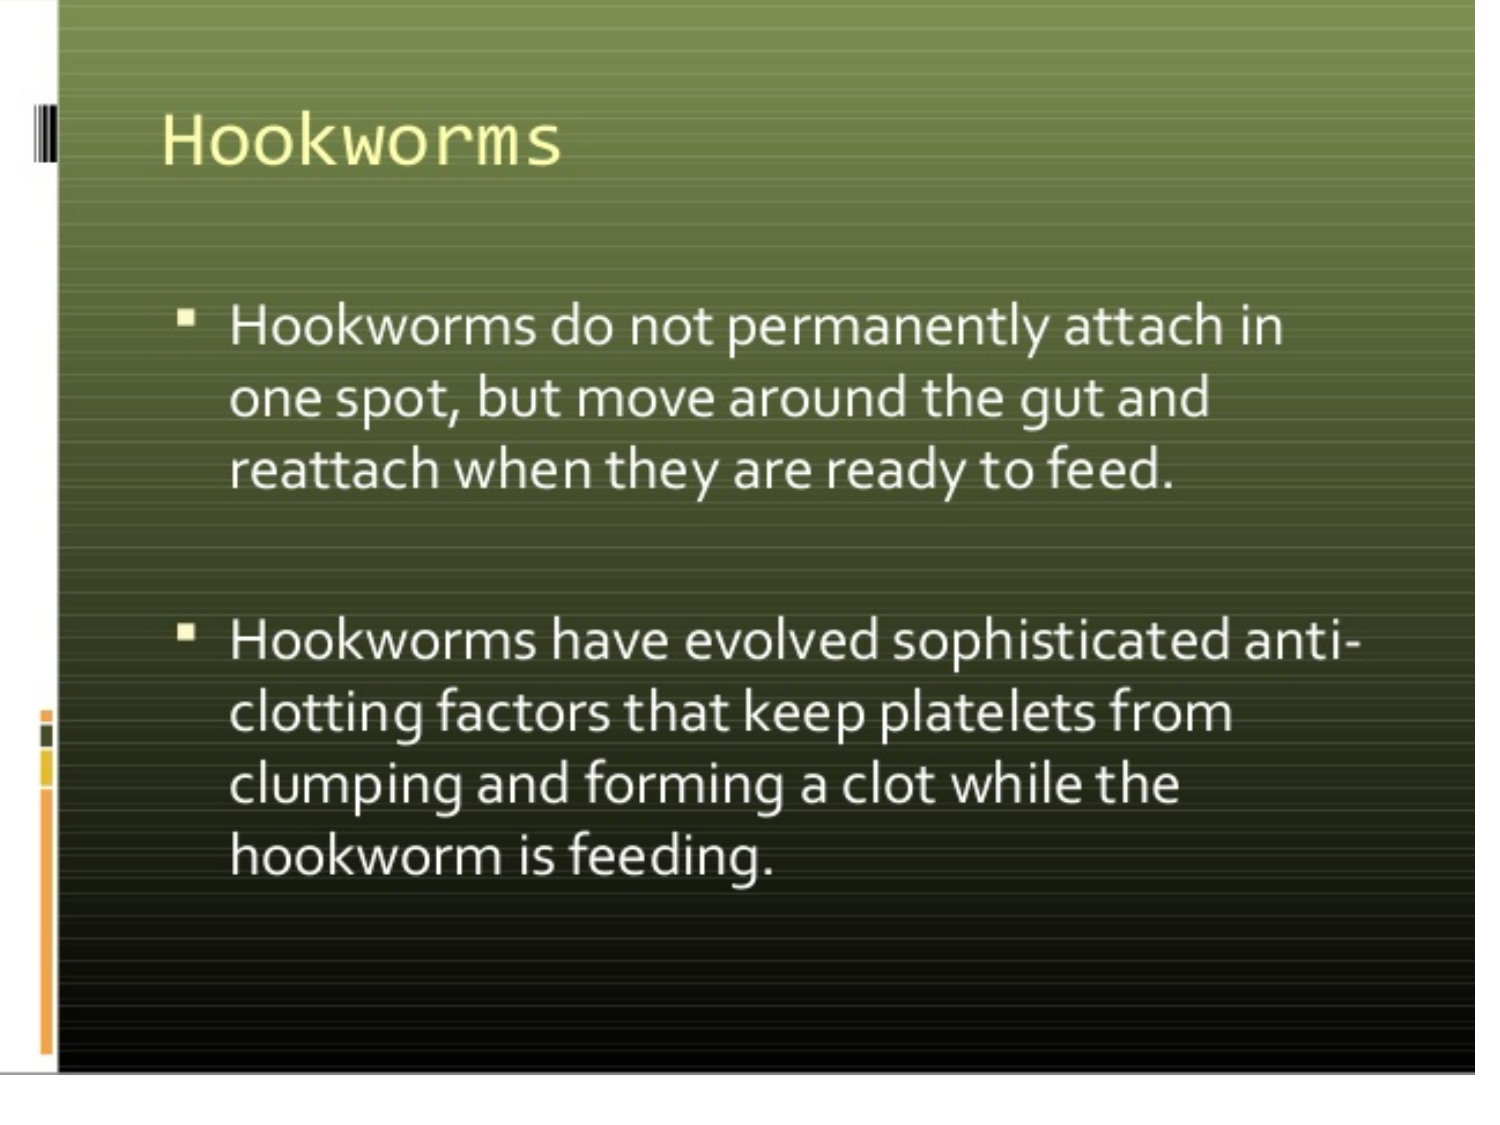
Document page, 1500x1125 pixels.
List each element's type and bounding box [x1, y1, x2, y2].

list [0, 0, 1476, 1076]
